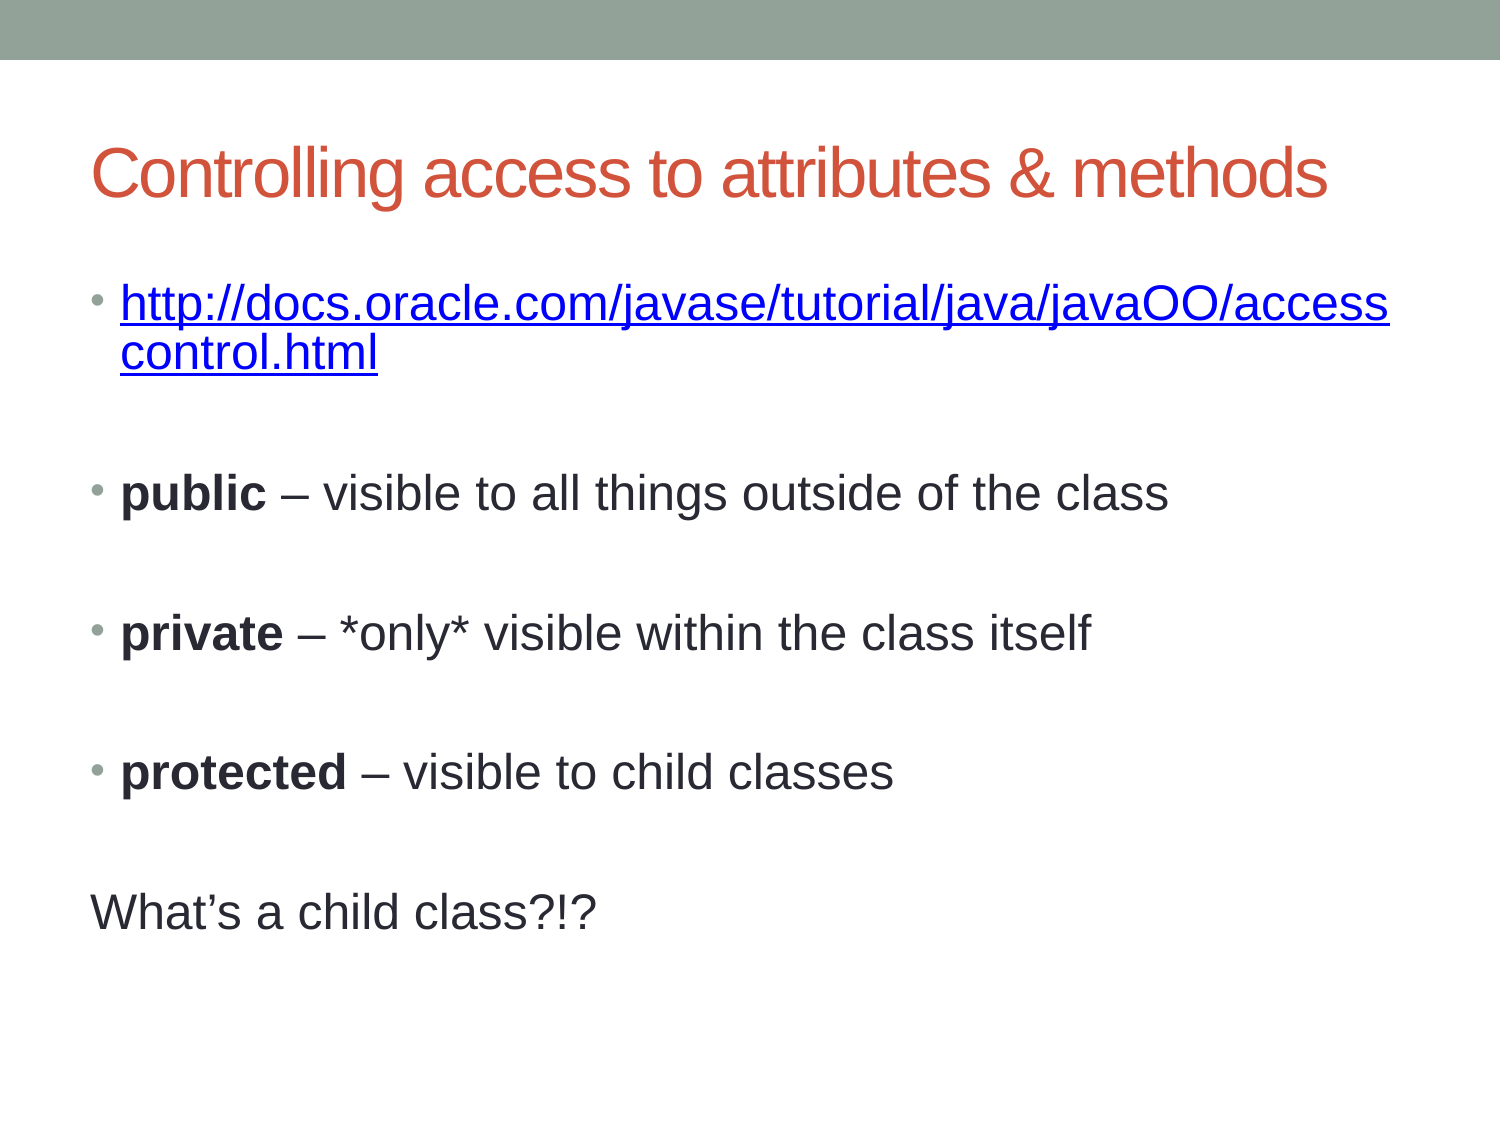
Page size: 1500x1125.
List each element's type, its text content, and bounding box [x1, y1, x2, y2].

title Controlling access to attributes & methods [75, 87, 1425, 250]
list http://docs.oracle.com/javase/tutorial/java/javaOO/accesscontrol.html public – visible to all things outside of the class private – *only* visible within the class itself protected – visible to child classes What’s a child class?!? [75, 262, 1425, 1063]
